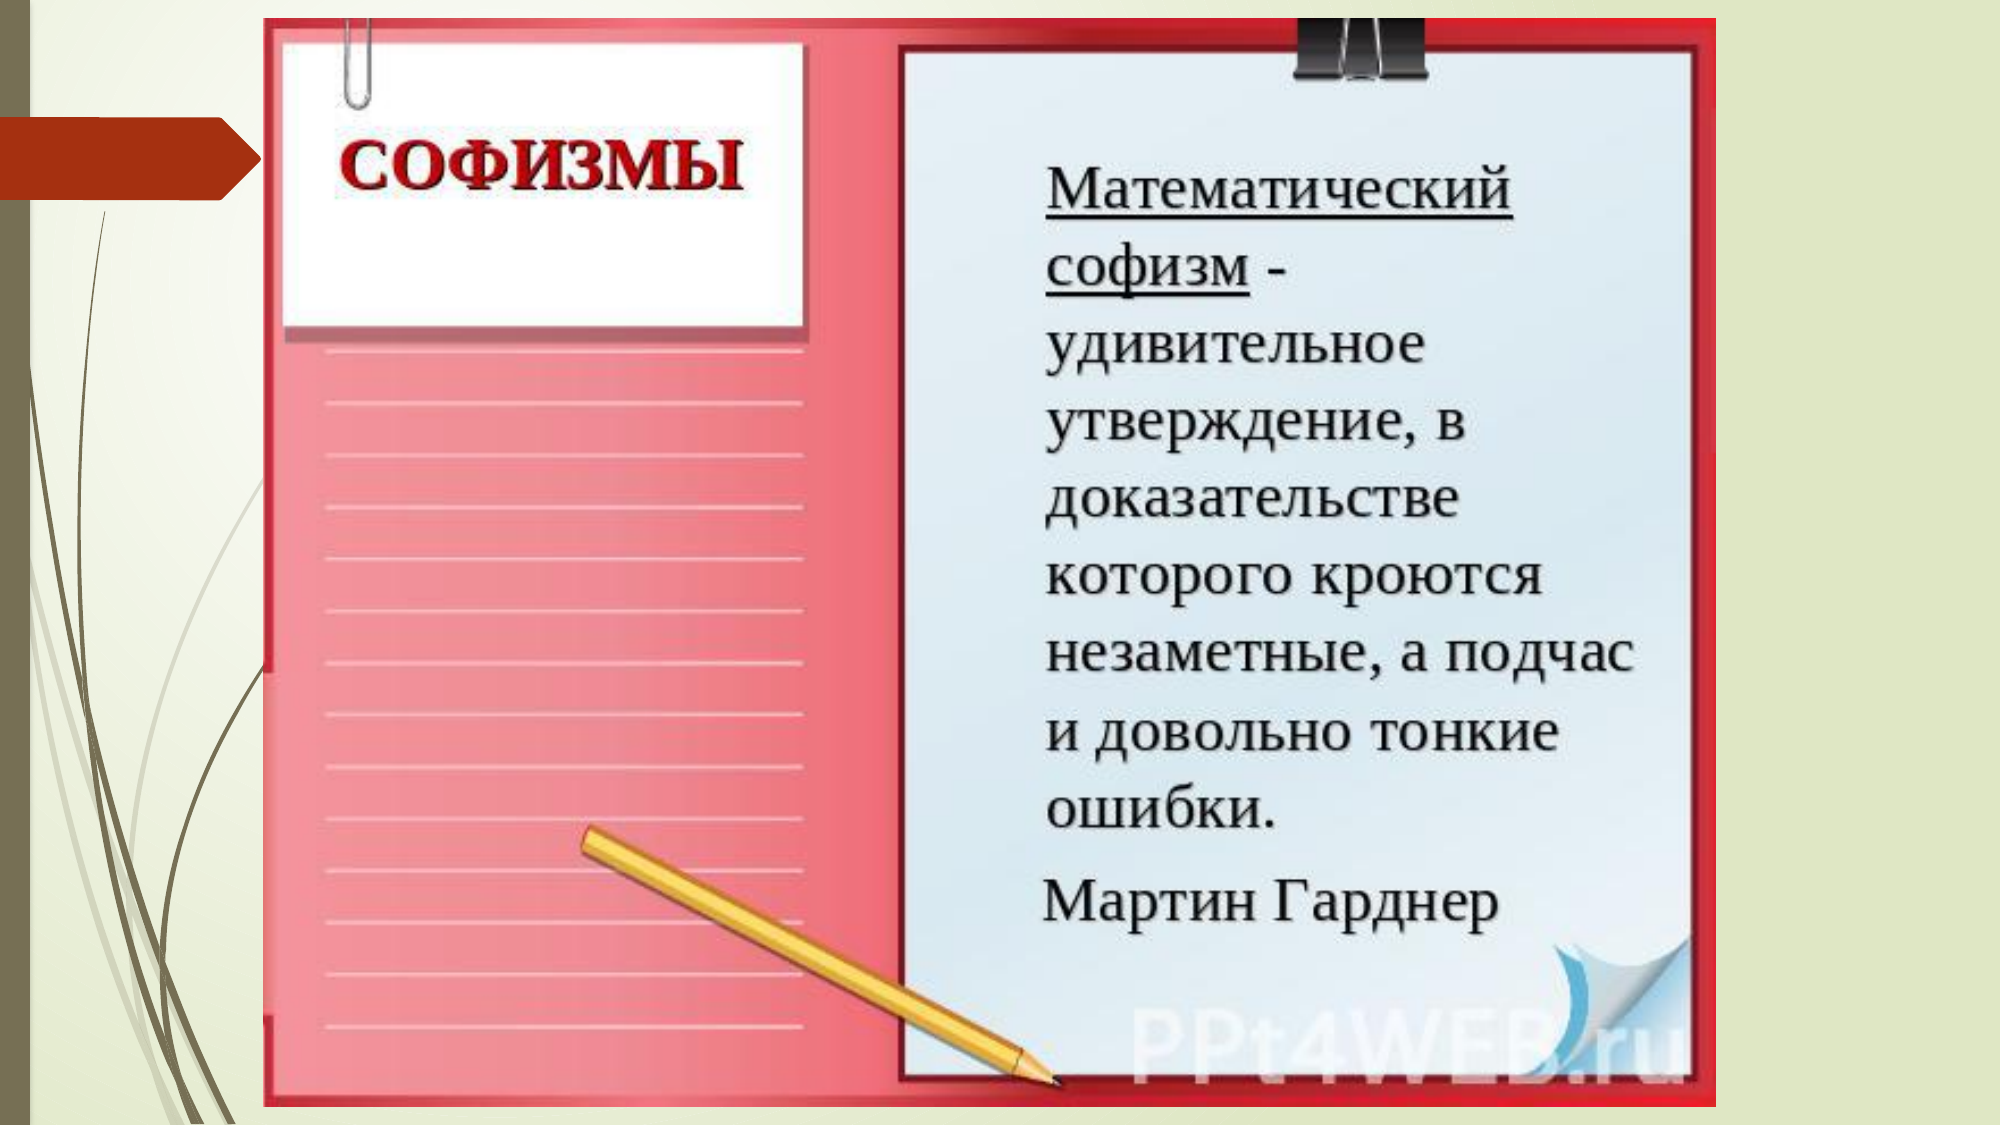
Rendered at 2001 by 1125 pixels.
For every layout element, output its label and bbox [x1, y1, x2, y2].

picture [263, 18, 1716, 1108]
